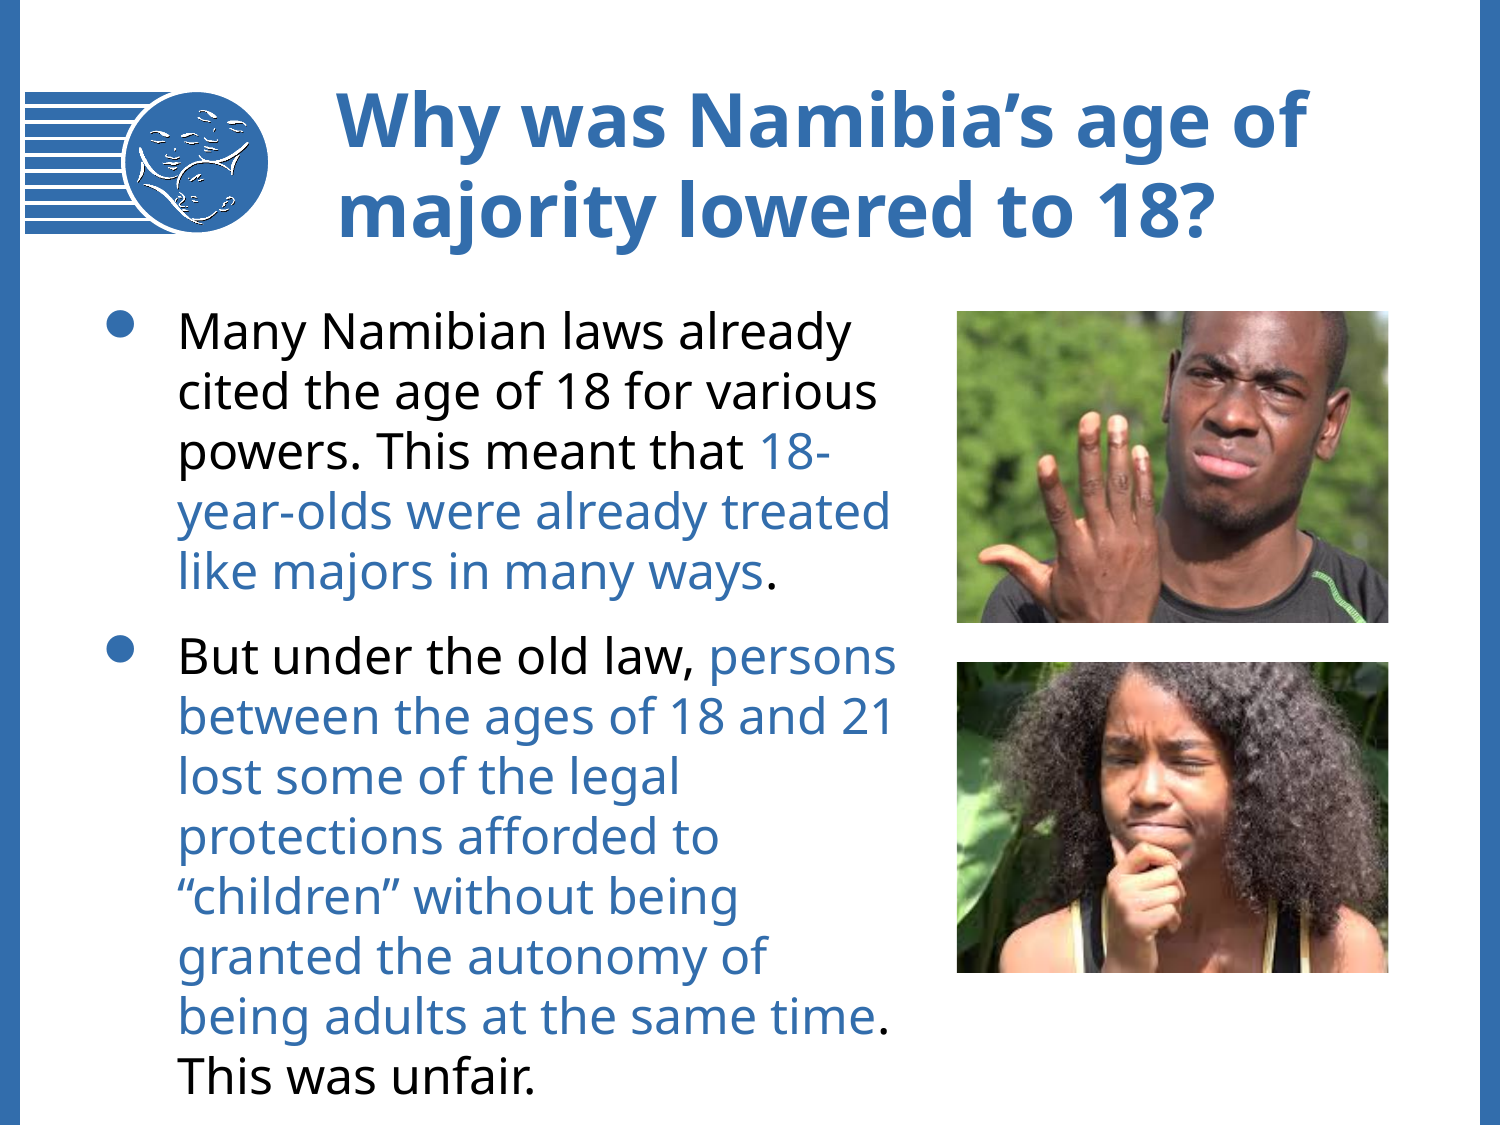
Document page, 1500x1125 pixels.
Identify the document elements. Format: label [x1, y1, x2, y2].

text_box [24, 89, 271, 235]
text_box [956, 311, 1389, 973]
text_box [9, 0, 1491, 1125]
